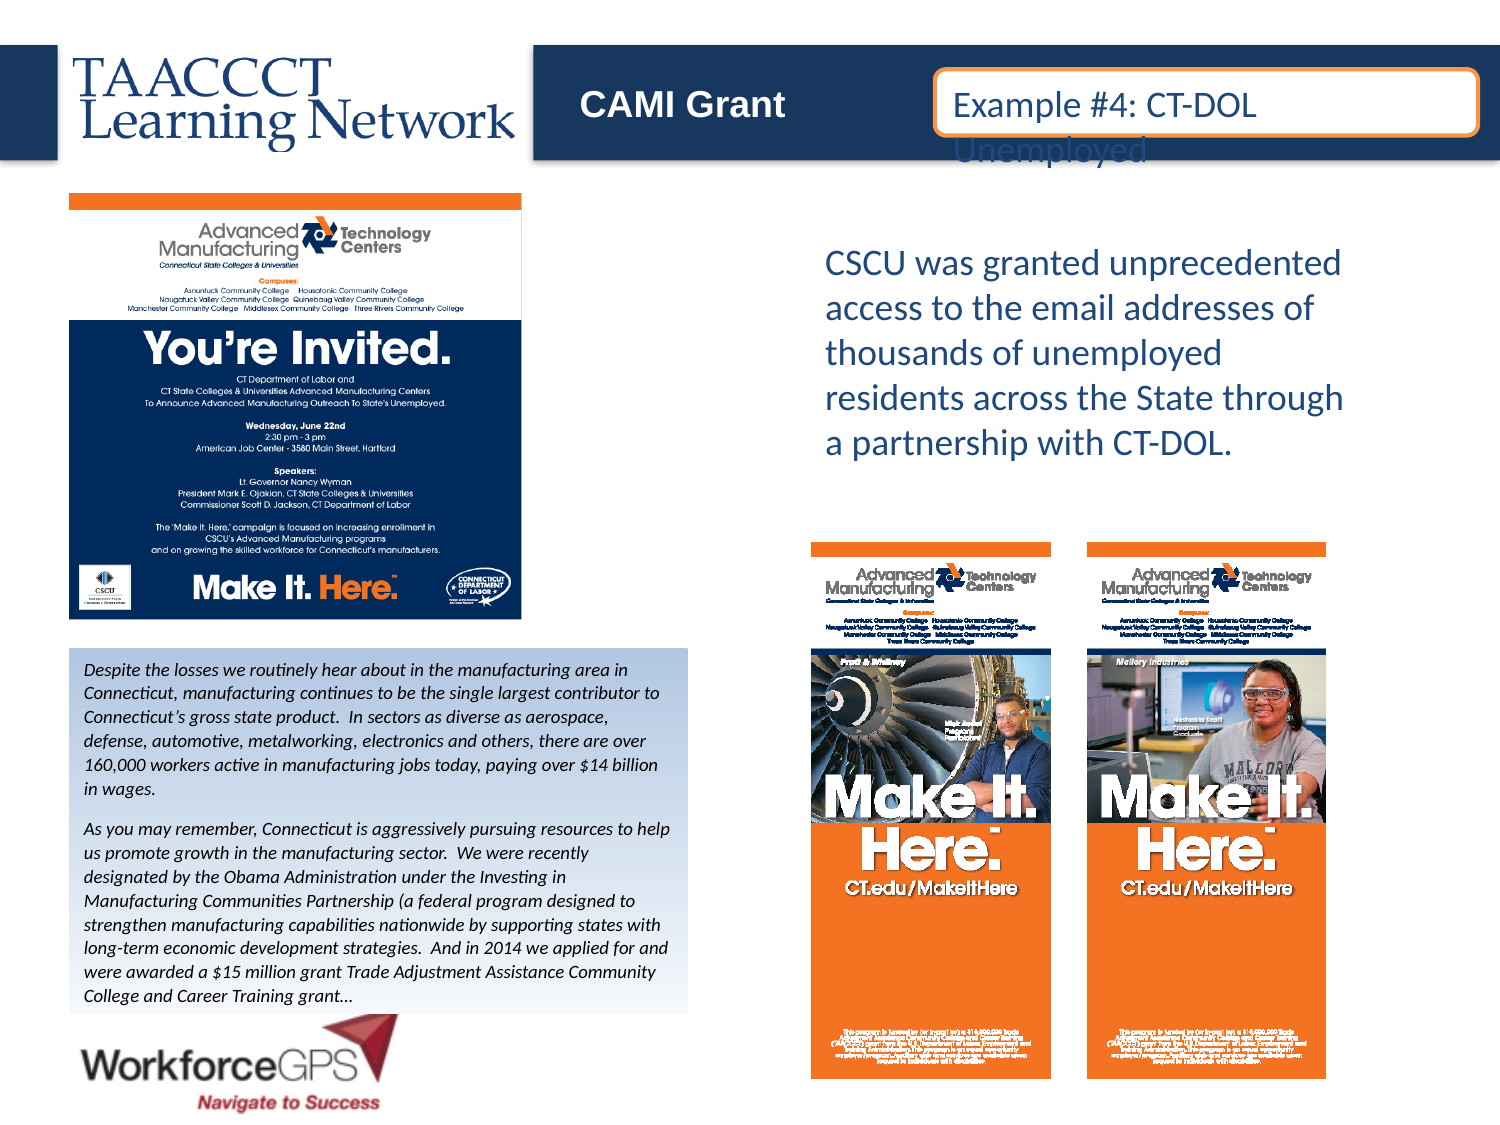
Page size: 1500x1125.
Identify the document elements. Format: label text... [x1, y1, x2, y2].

text_box CAMI Grant [564, 45, 1425, 161]
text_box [1087, 542, 1326, 1079]
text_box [811, 542, 1051, 1079]
text_box Example #4: CT-DOL Unemployed [932, 67, 1481, 138]
picture [69, 193, 522, 620]
text_box Despite the losses we routinely hear about in the manufacturing area in Connecticut, manufacturing continues to be the single largest contributor to Connecticut’s gross state product. In sectors as diverse as aerospace, defense, automotive, metalworking, electronics and others, there are over 160,000 workers active in manufacturing jobs today, paying over $14 billion in wages. As you may remember, Connecticut is aggressively pursuing resources to help us promote growth in the manufacturing sector. We were recently designated by the Obama Administration under the Investing in Manufacturing Communities Partnership (a federal program designed to strengthen manufacturing capabilities nationwide by supporting states with long-term economic development strategies. And in 2014 we applied for and were awarded a $15 million grant Trade Adjustment Assistance Community College and Career Training grant… [69, 648, 688, 1014]
text_box CSCU was granted unprecedented access to the email addresses of thousands of unemployed residents across the State through a partnership with CT-DOL. [810, 230, 1365, 471]
picture [78, 1014, 404, 1114]
